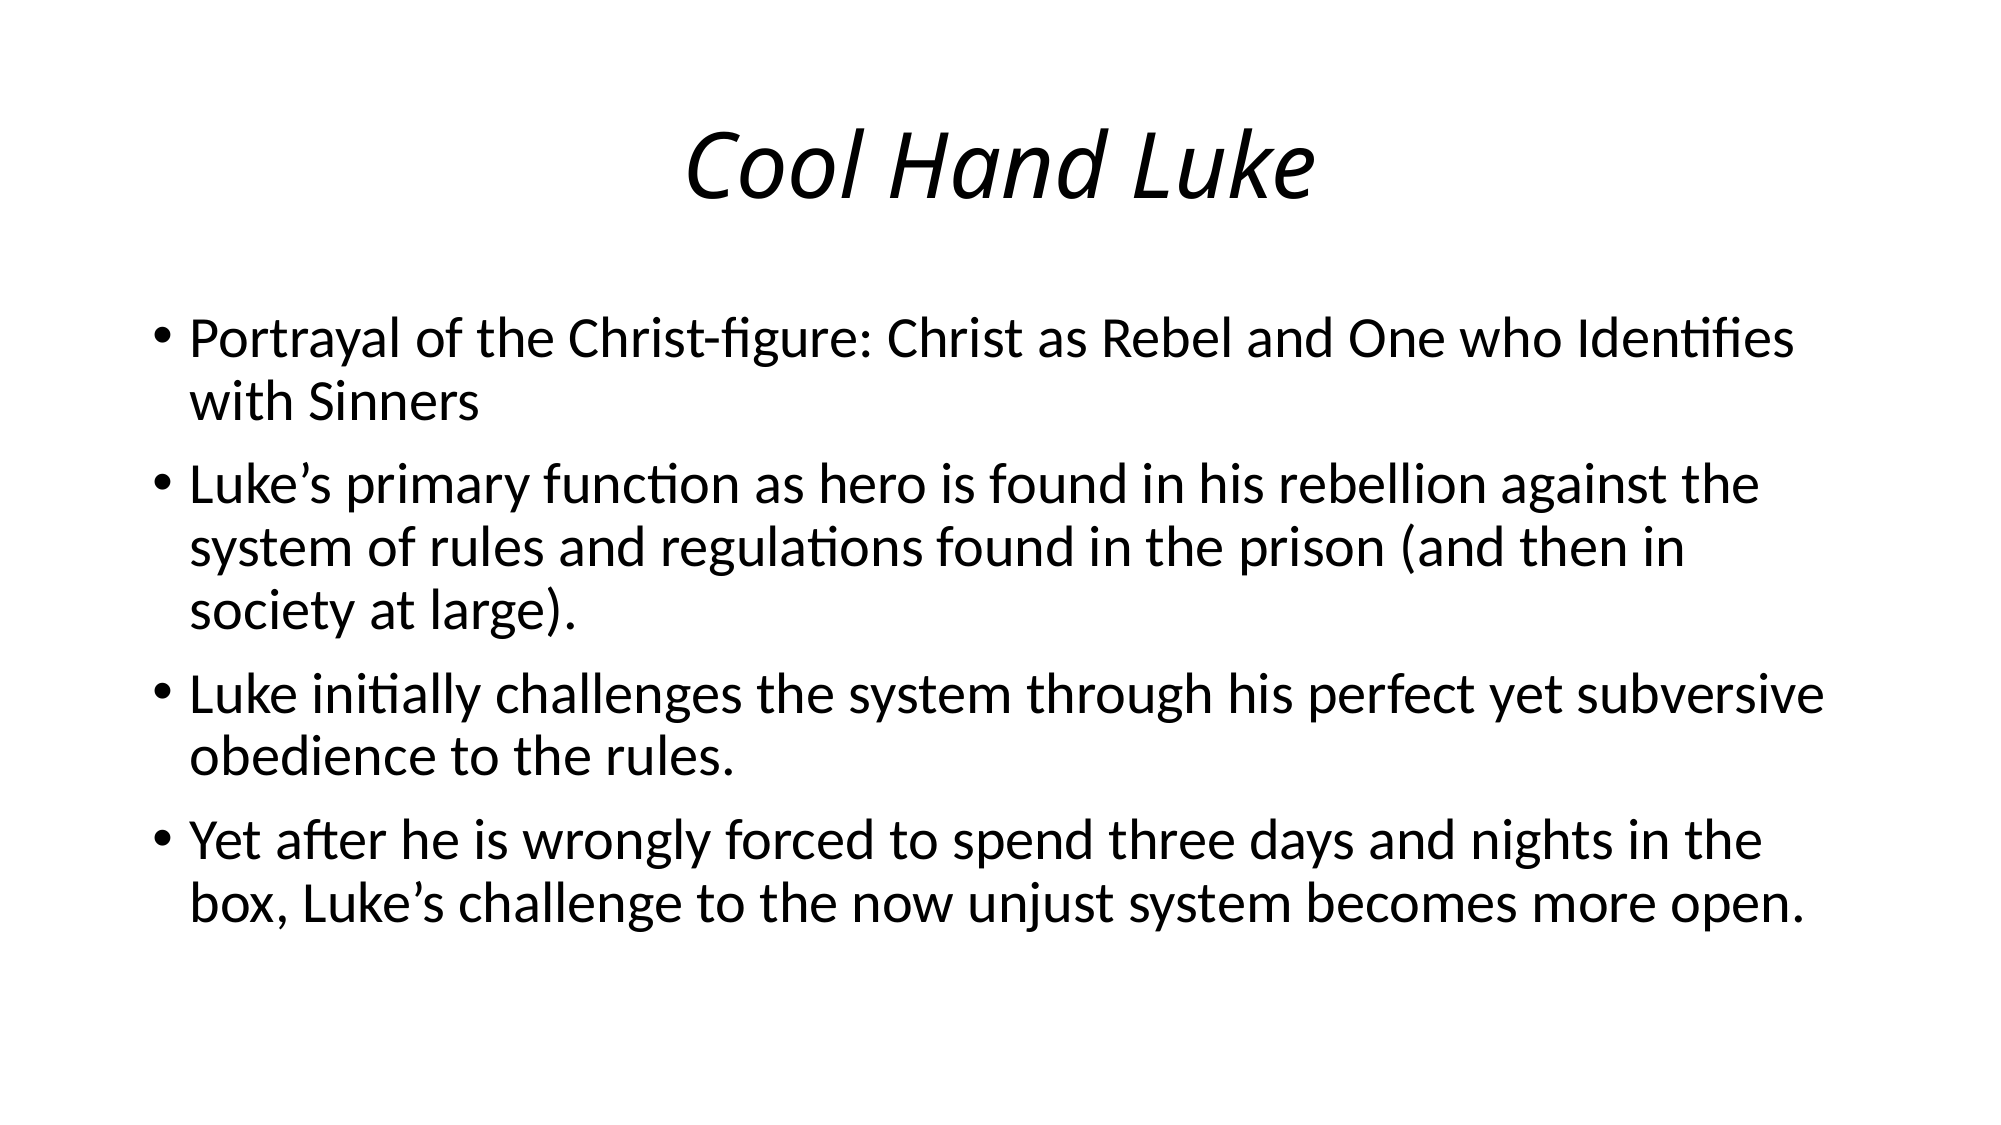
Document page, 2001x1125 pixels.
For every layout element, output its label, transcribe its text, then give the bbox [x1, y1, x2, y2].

title Cool Hand Luke [137, 59, 1863, 278]
list Portrayal of the Christ-figure: Christ as Rebel and One who Identifies with Sinners Luke’s primary function as hero is found in his rebellion against the system of rules and regulations found in the prison (and then in society at large). Luke initially challenges the system through his perfect yet subversive obedience to the rules. Yet after he is wrongly forced to spend three days and nights in the box, Luke’s challenge to the now unjust system becomes more open. [137, 299, 1863, 1014]
